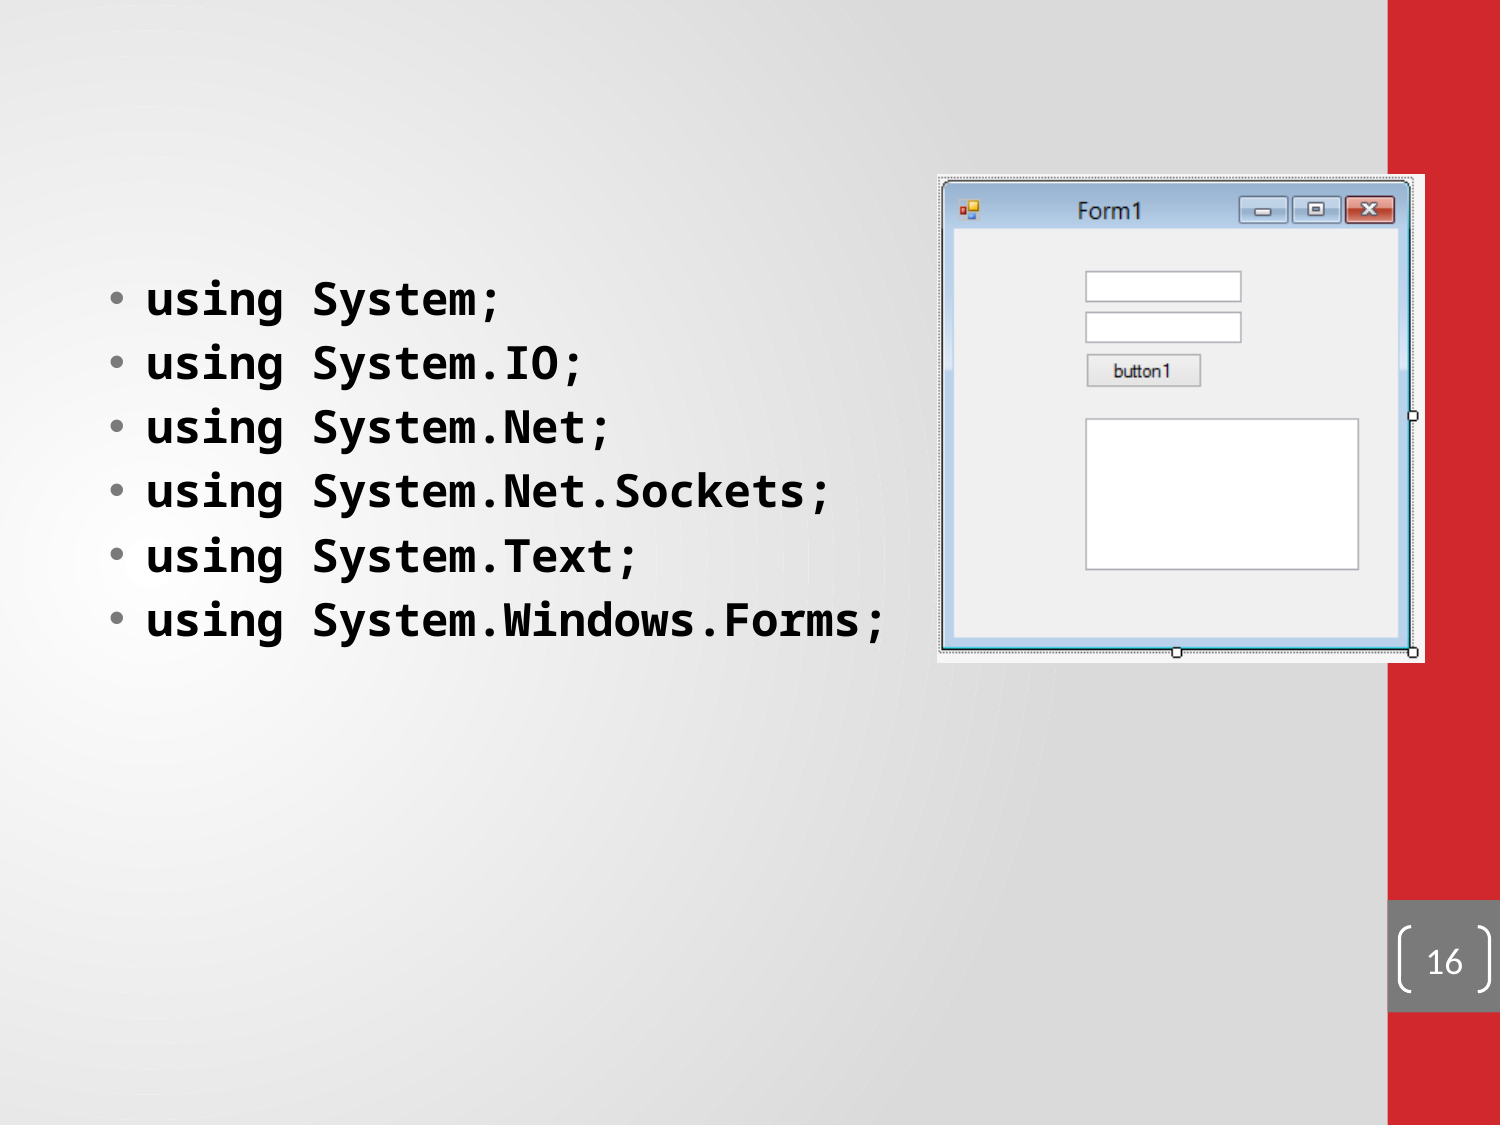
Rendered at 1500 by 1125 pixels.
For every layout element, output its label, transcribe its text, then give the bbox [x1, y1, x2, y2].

picture [936, 174, 1426, 663]
list using System; using System.IO; using System.Net; using System.Net.Sockets; using System.Text; using System.Windows.Forms; [75, 262, 1325, 1050]
slide_number 16 [1397, 925, 1492, 994]
